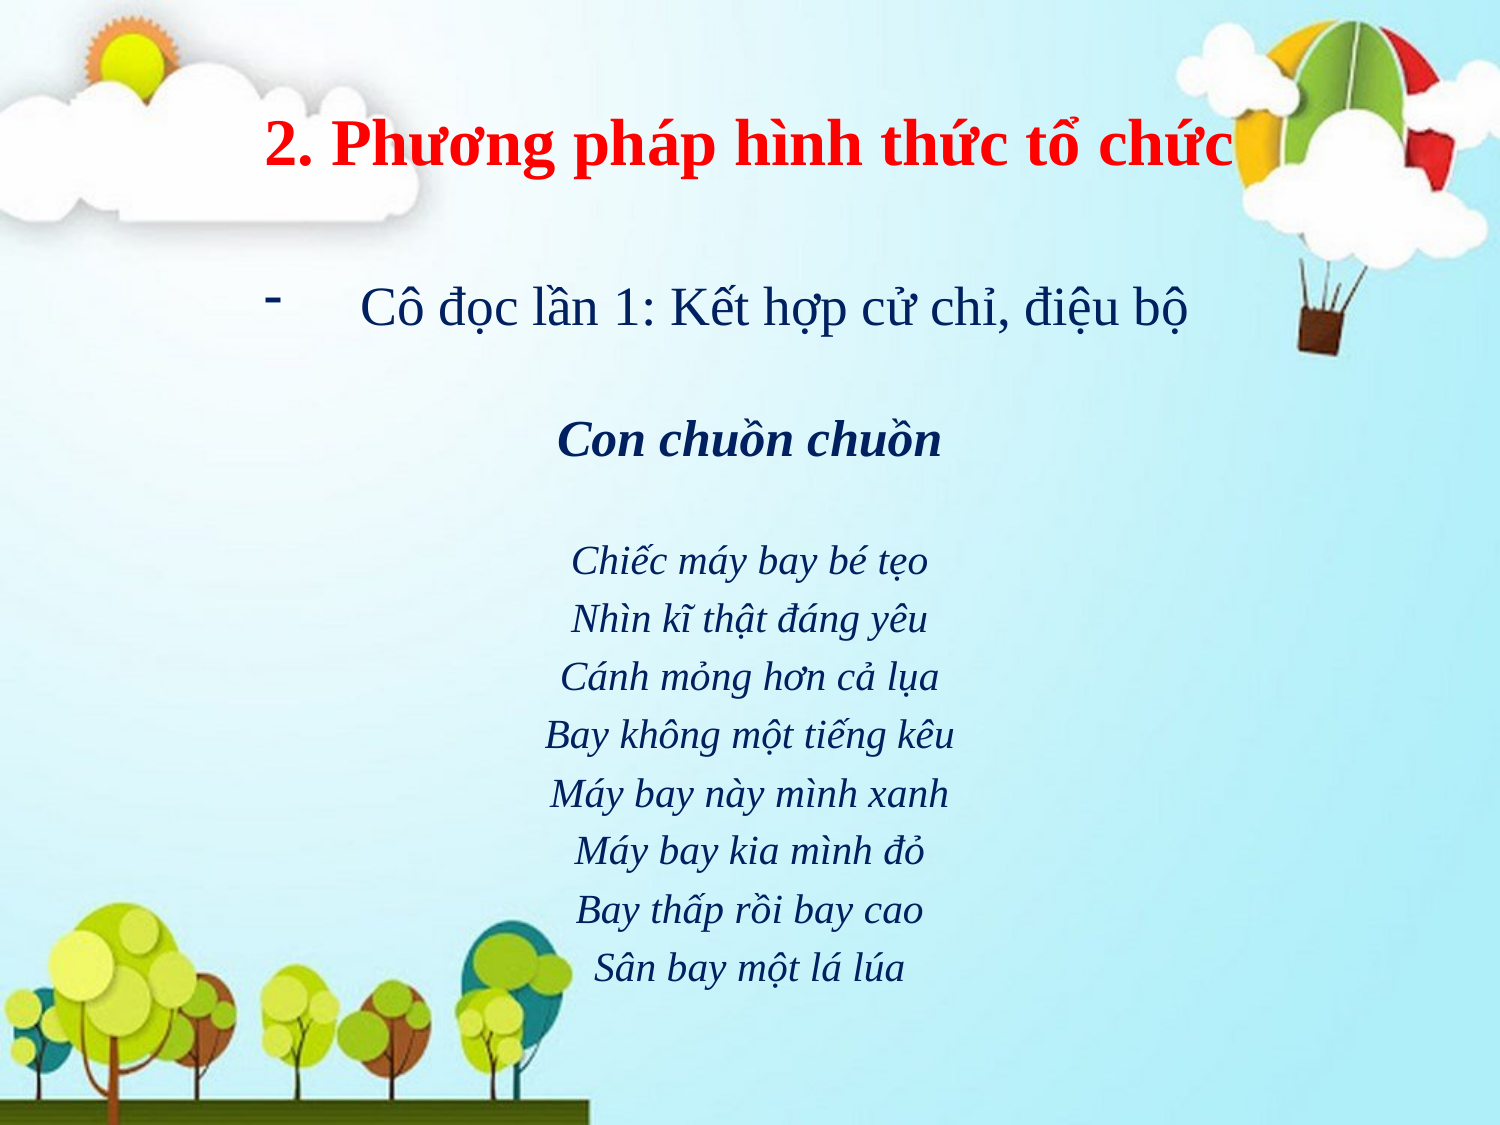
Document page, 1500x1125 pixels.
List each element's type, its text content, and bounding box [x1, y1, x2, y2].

title 2. Phương pháp hình thức tổ chức [75, 45, 1425, 233]
picture [0, 0, 1500, 1125]
list Cô đọc lần 1: Kết hợp cử chỉ, điệu bộ Con chuồn chuồn Chiếc máy bay bé tẹo Nhìn kĩ thật đáng yêu Cánh mỏng hơn cả lụa Bay không một tiếng kêu Máy bay này mình xanh Máy bay kia mình đỏ Bay thấp rồi bay cao Sân bay một lá lúa [75, 262, 1425, 1005]
